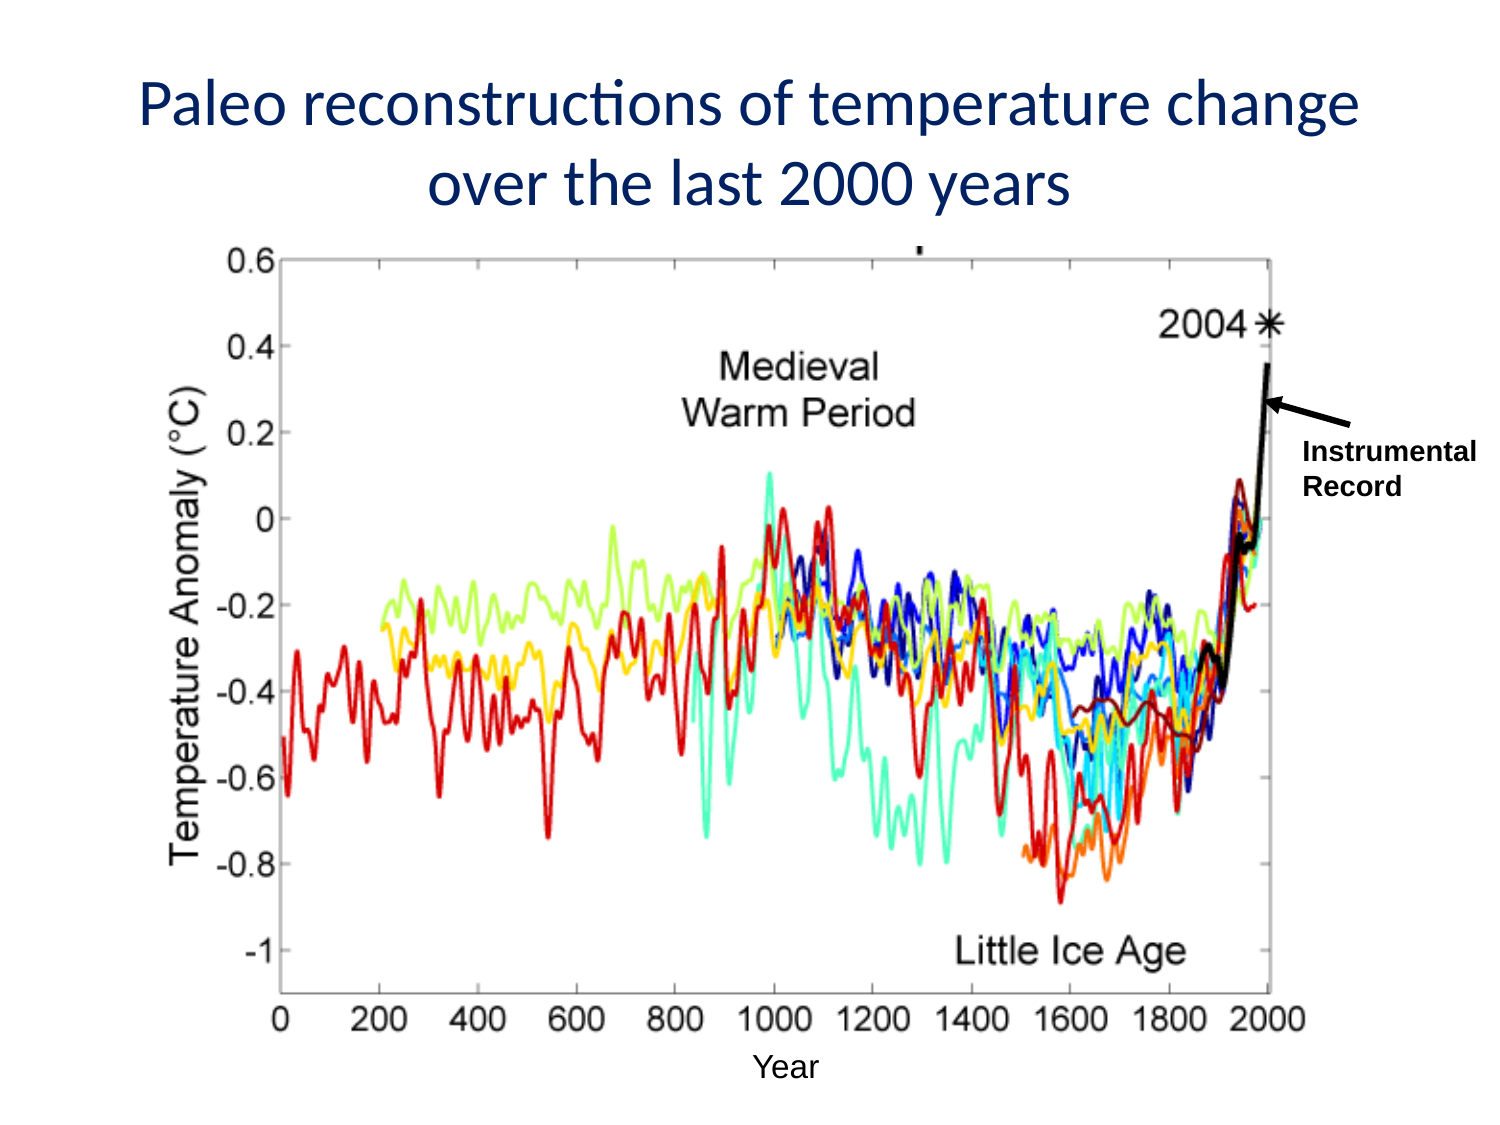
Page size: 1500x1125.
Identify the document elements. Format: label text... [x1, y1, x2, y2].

text_box Instrumental Record [1316, 424, 1500, 510]
text_box Year [737, 1044, 888, 1093]
title Paleo reconstructions of temperature change over the last 2000 years [74, 44, 1426, 233]
picture [162, 246, 1313, 1037]
